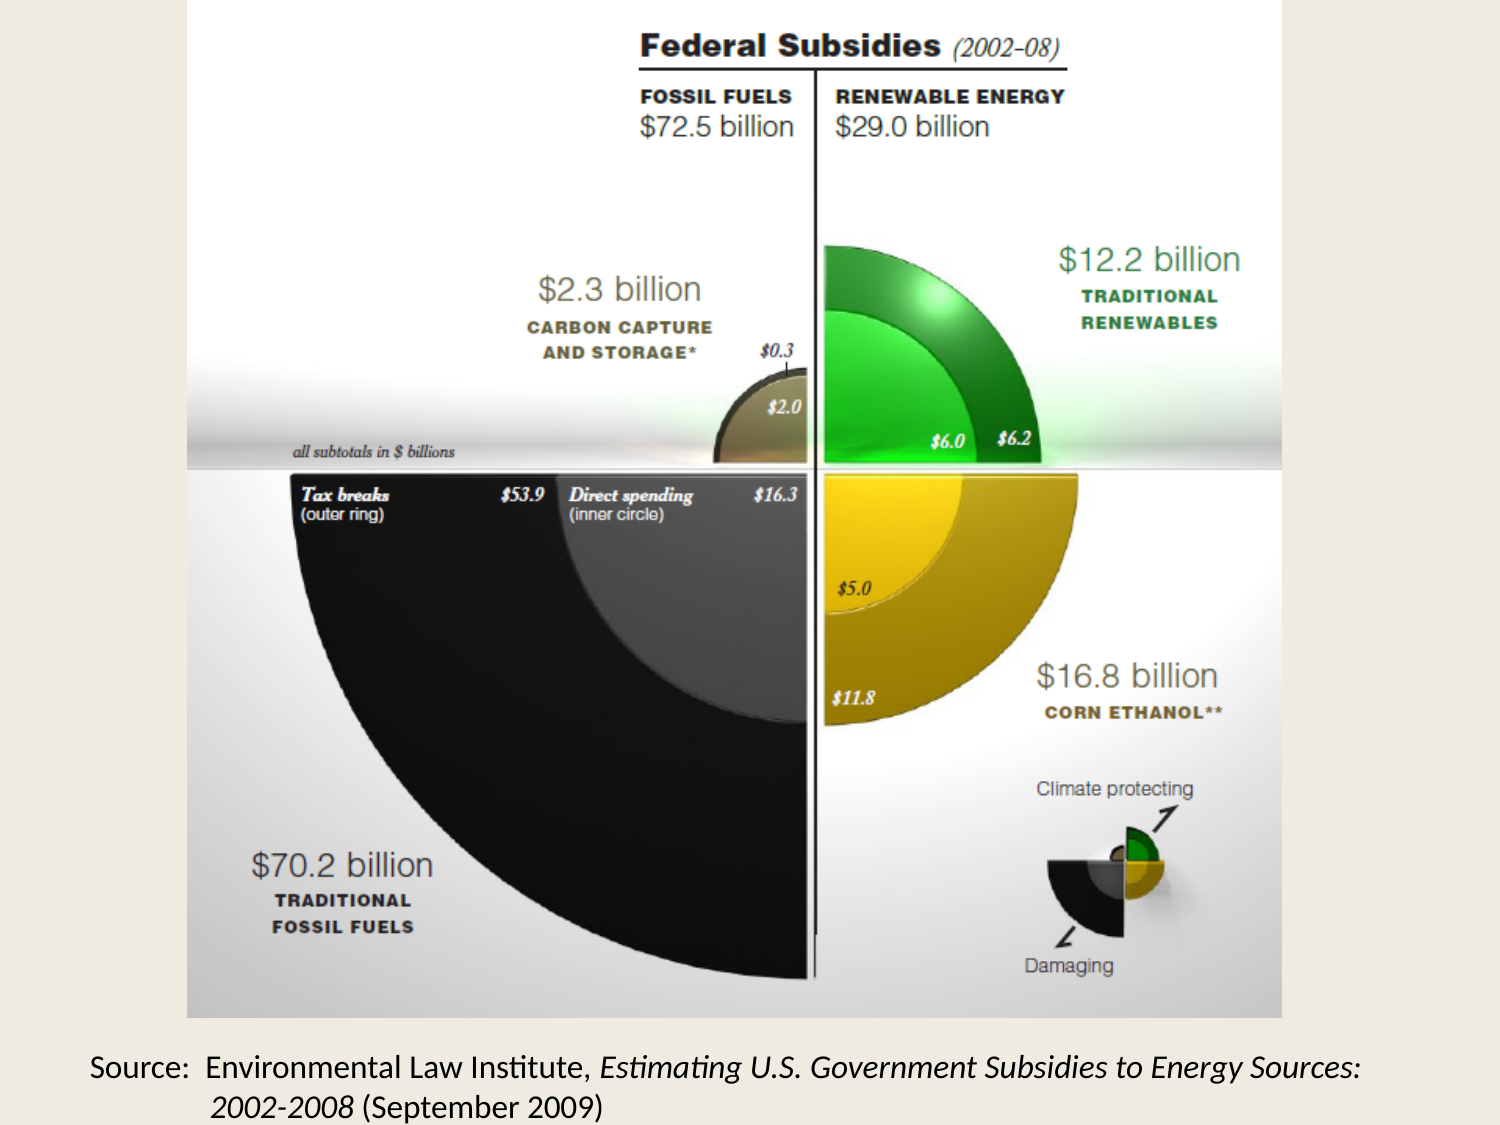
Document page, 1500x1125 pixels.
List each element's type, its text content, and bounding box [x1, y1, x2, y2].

picture [187, 0, 1282, 1018]
text_box Source: Environmental Law Institute, Estimating U.S. Government Subsidies to Energy Sources: 2002-2008 (September 2009) [74, 1037, 1425, 1125]
